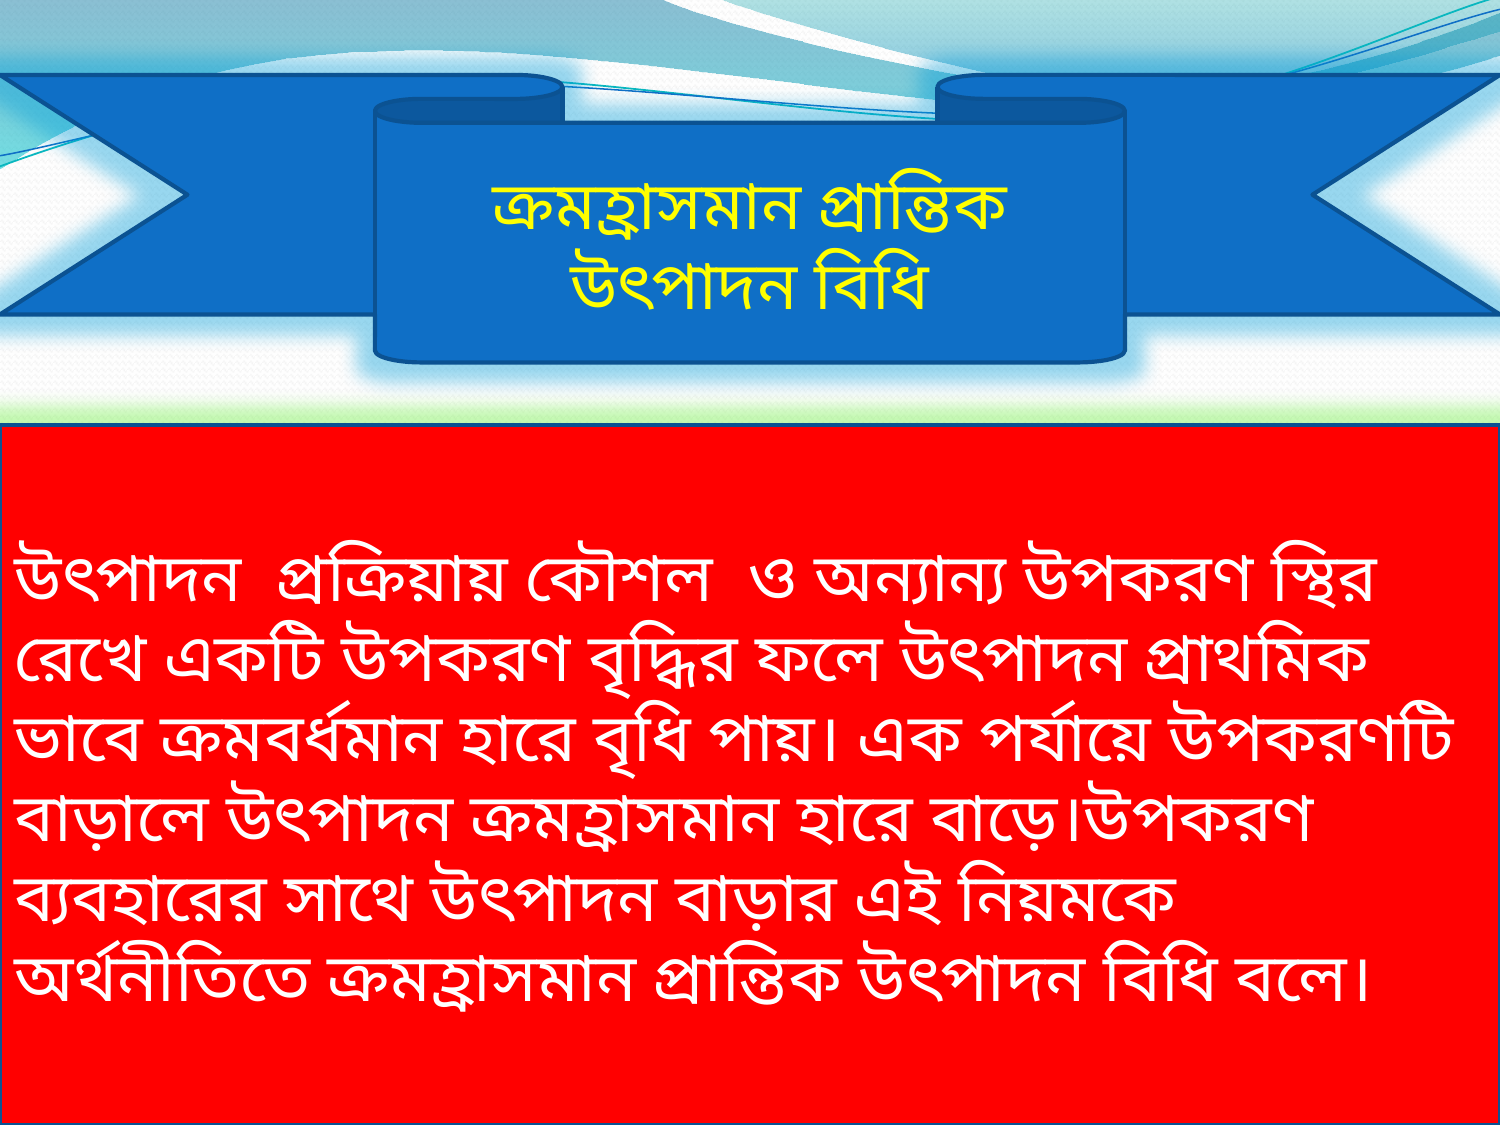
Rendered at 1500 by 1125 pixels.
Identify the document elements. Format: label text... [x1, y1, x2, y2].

text_box ক্রমহ্রাসমান প্রান্তিক উৎপাদন বিধি [0, 72, 1500, 365]
text_box উৎপাদন প্রক্রিয়ায় কৌশল ও অন্যান্য উপকরণ স্থির রেখে একটি উপকরণ বৃদ্ধির ফলে উৎপাদন প্রাথমিক ভাবে ক্রমবর্ধমান হারে বৃধি পায়। এক পর্যায়ে উপকরণটি বাড়ালে উৎপাদন ক্রমহ্রাসমান হারে বাড়ে।উপকরণ ব্যবহারের সাথে উৎপাদন বাড়ার এই নিয়মকে অর্থনীতিতে ক্রমহ্রাসমান প্রান্তিক উৎপাদন বিধি বলে। [0, 423, 1500, 1125]
